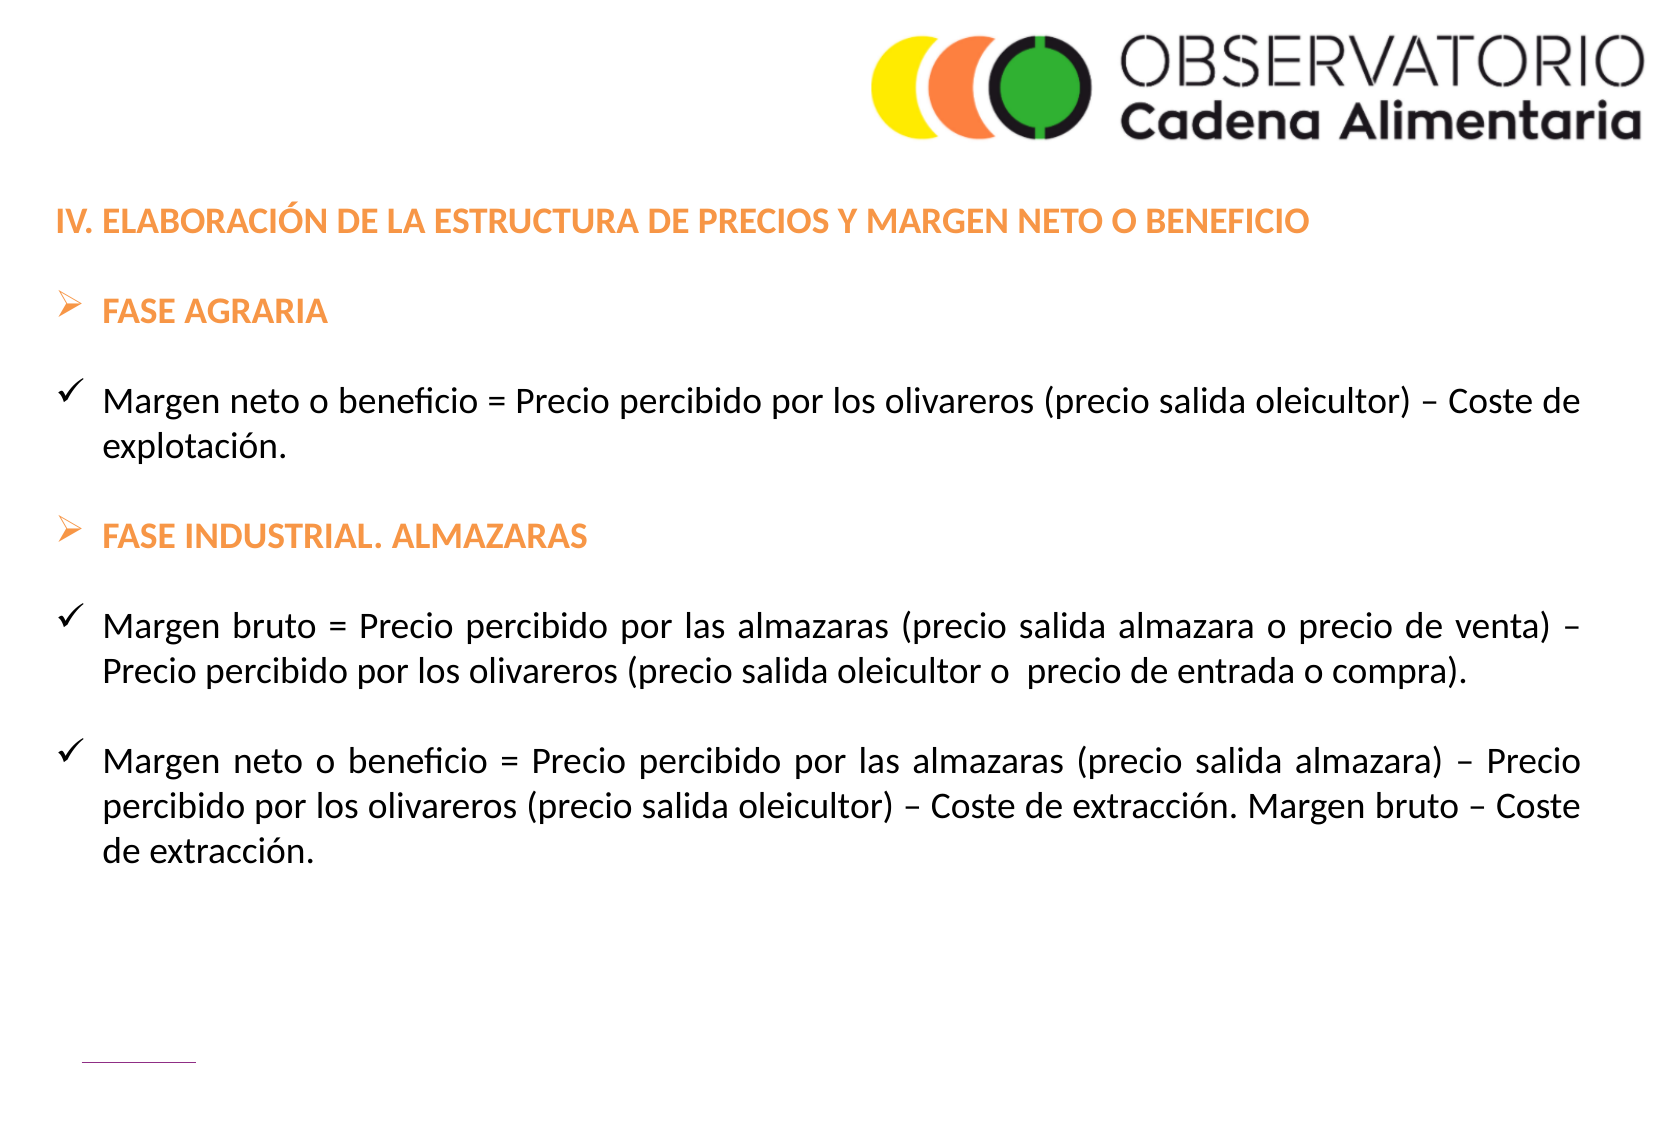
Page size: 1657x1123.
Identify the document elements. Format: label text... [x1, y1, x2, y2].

text_box IV. ELABORACIÓN DE LA ESTRUCTURA DE PRECIOS Y MARGEN NETO O BENEFICIO FASE AGRARIA Margen neto o beneficio = Precio percibido por los olivareros (precio salida oleicultor) – Coste de explotación. FASE INDUSTRIAL. ALMAZARAS Margen bruto = Precio percibido por las almazaras (precio salida almazara o precio de venta) – Precio percibido por los olivareros (precio salida oleicultor o precio de entrada o compra). Margen neto o beneficio = Precio percibido por las almazaras (precio salida almazara) – Precio percibido por los olivareros (precio salida oleicultor) – Coste de extracción. Margen bruto – Coste de extracción. [40, 98, 1598, 1123]
picture [861, 0, 1654, 154]
